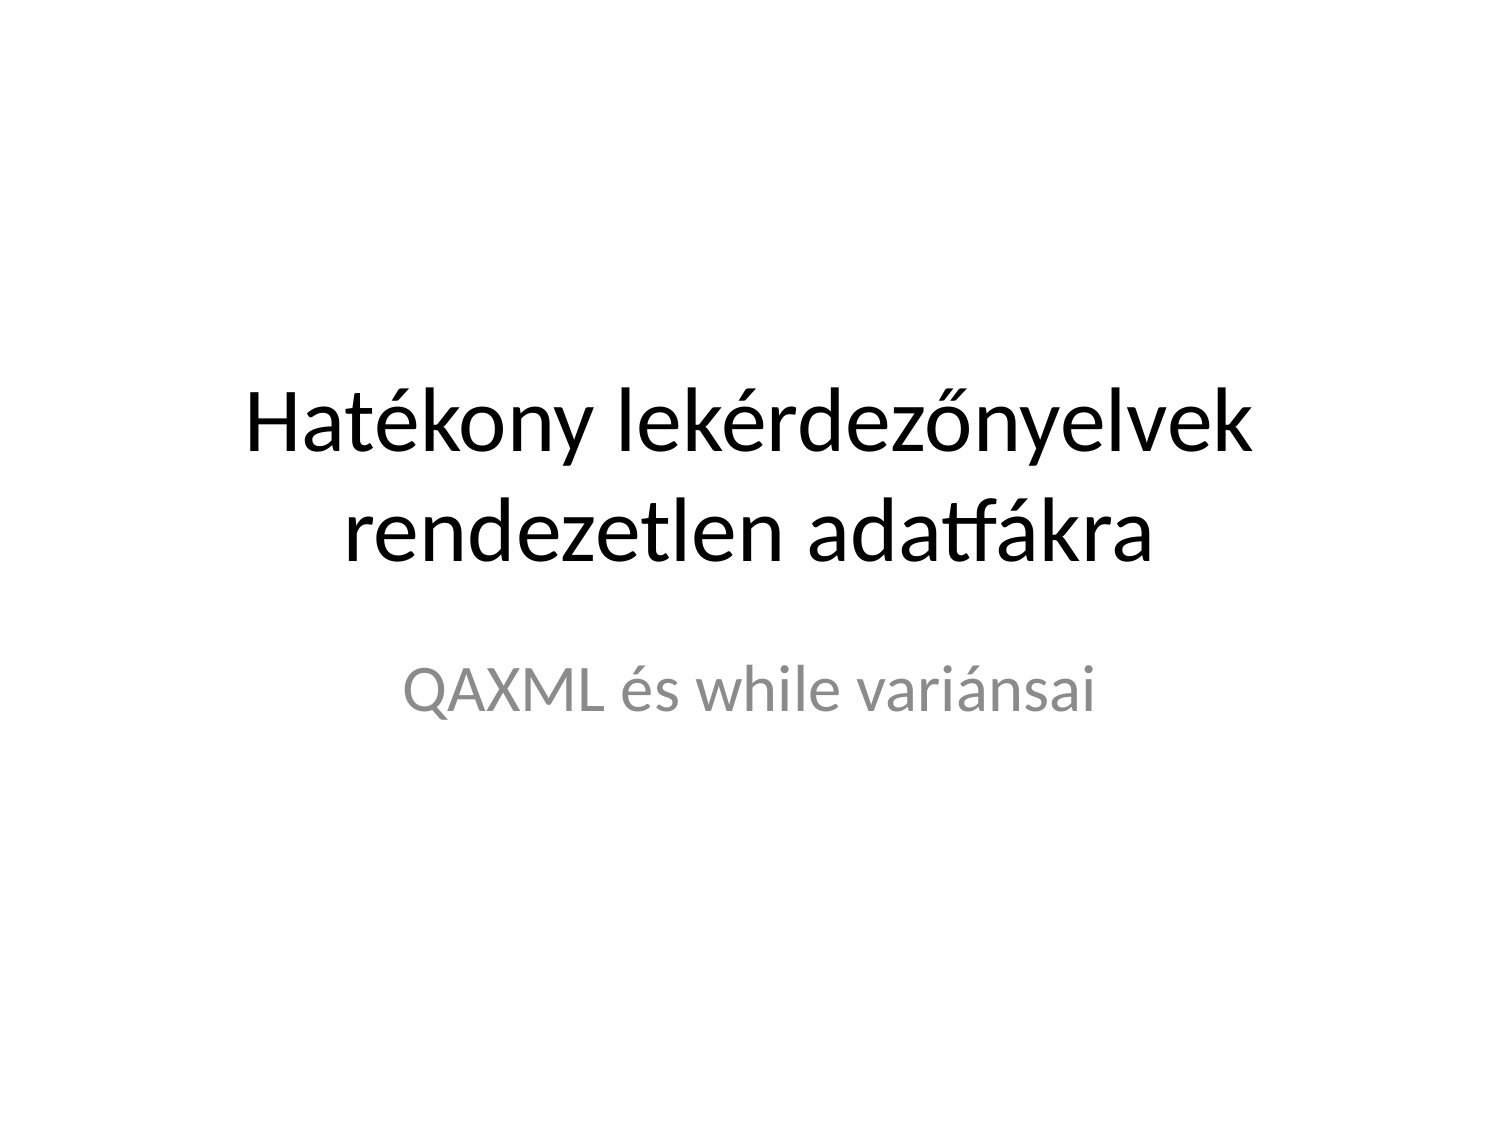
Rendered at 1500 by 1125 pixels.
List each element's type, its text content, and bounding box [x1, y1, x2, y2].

title Hatékony lekérdezőnyelvek rendezetlen adatfákra [112, 349, 1388, 591]
subtitle QAXML és while variánsai [225, 637, 1275, 925]
